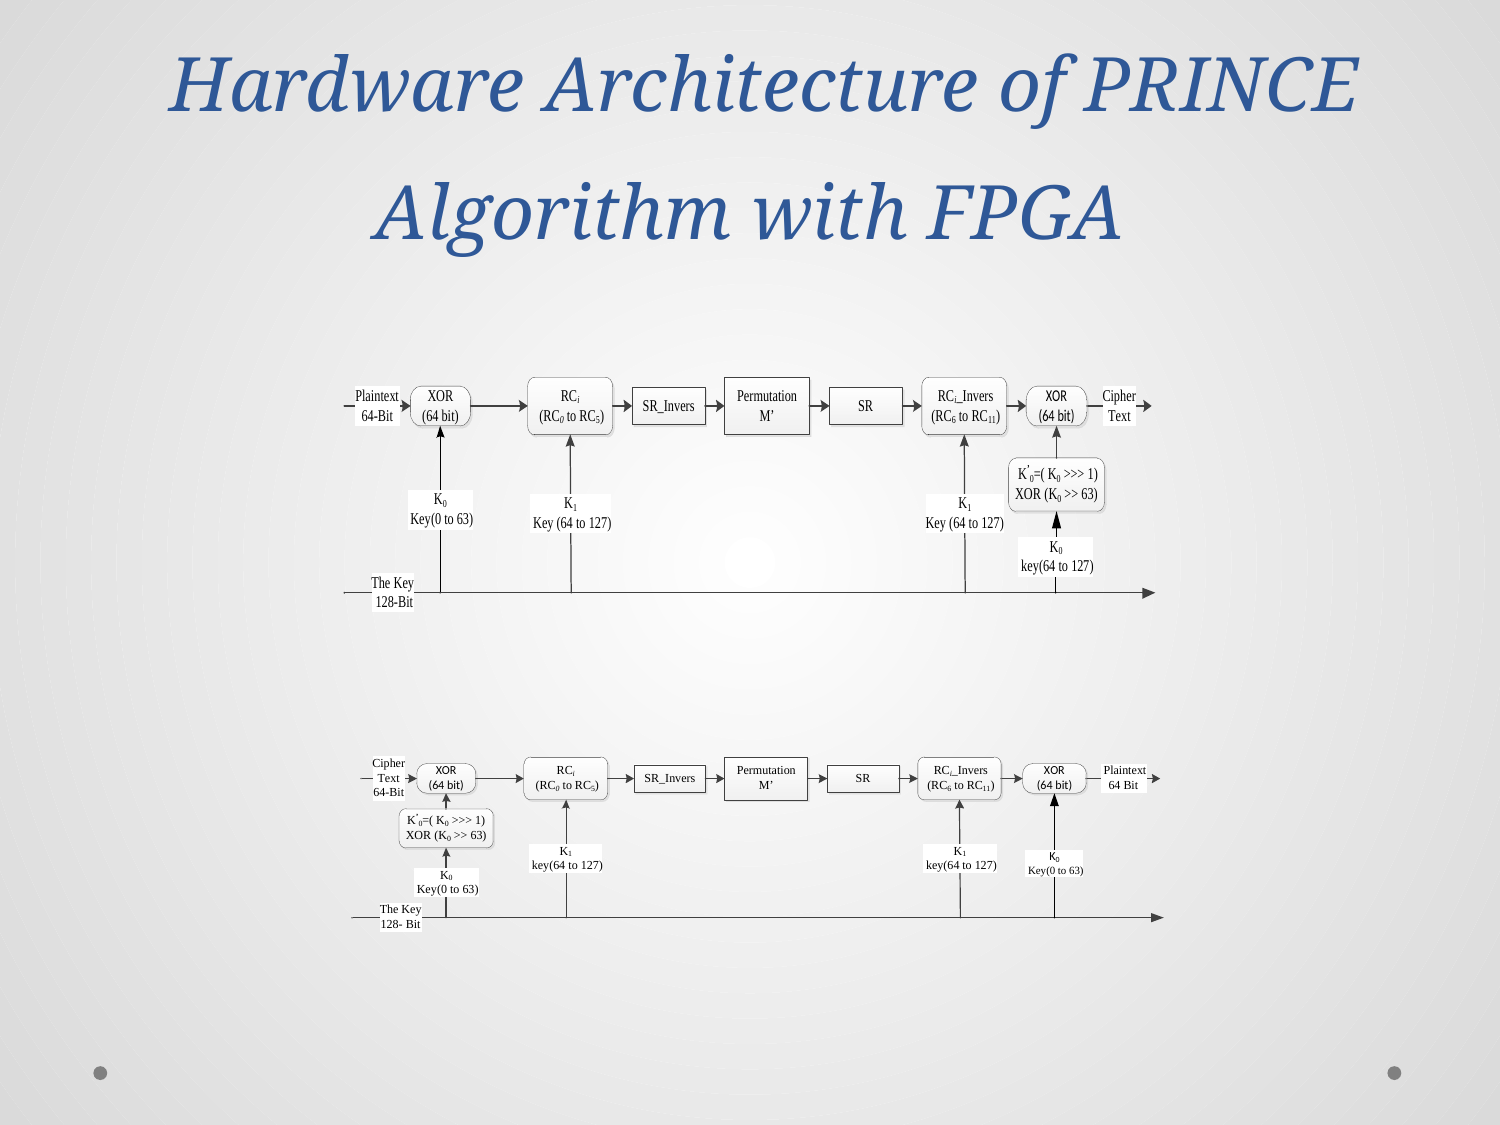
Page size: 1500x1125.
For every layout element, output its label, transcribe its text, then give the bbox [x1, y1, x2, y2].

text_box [337, 749, 1179, 940]
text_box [329, 374, 1171, 622]
title Hardware Architecture of PRINCE Algorithm with FPGA [75, 1, 1425, 263]
